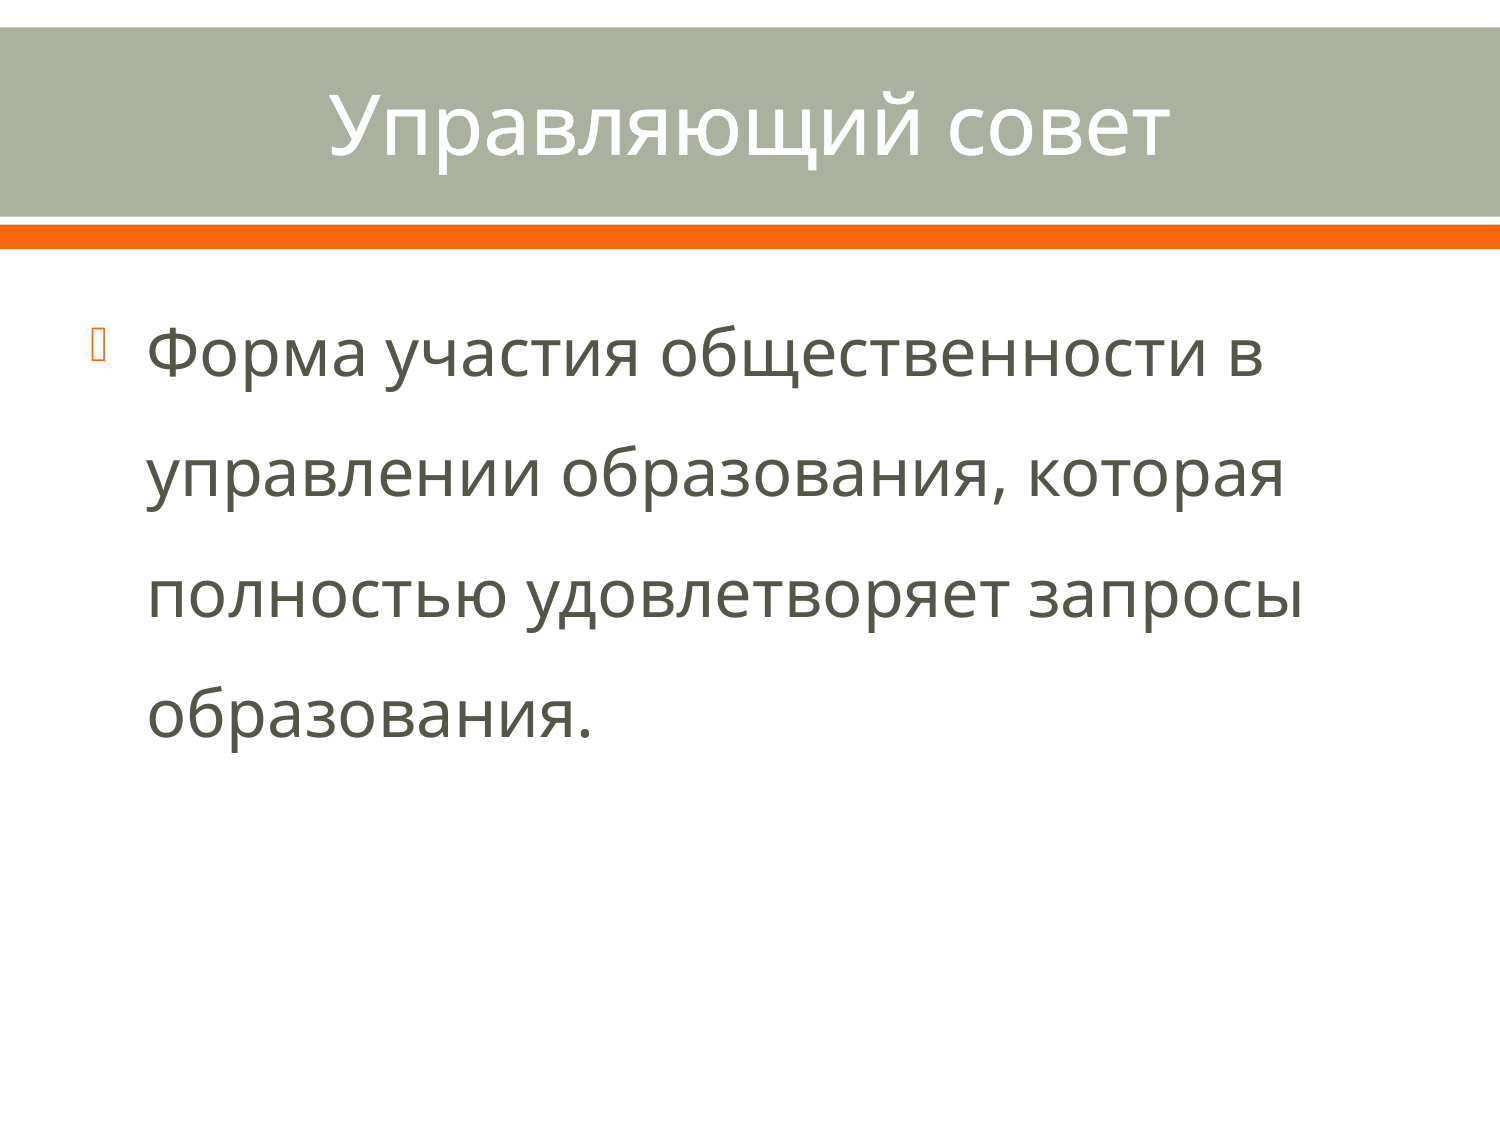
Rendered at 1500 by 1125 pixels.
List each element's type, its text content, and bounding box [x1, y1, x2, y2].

title Управляющий совет [75, 29, 1425, 213]
list Форма участия общественности в управлении образования, которая полностью удовлетворяет запросы образования. [75, 262, 1425, 1005]
